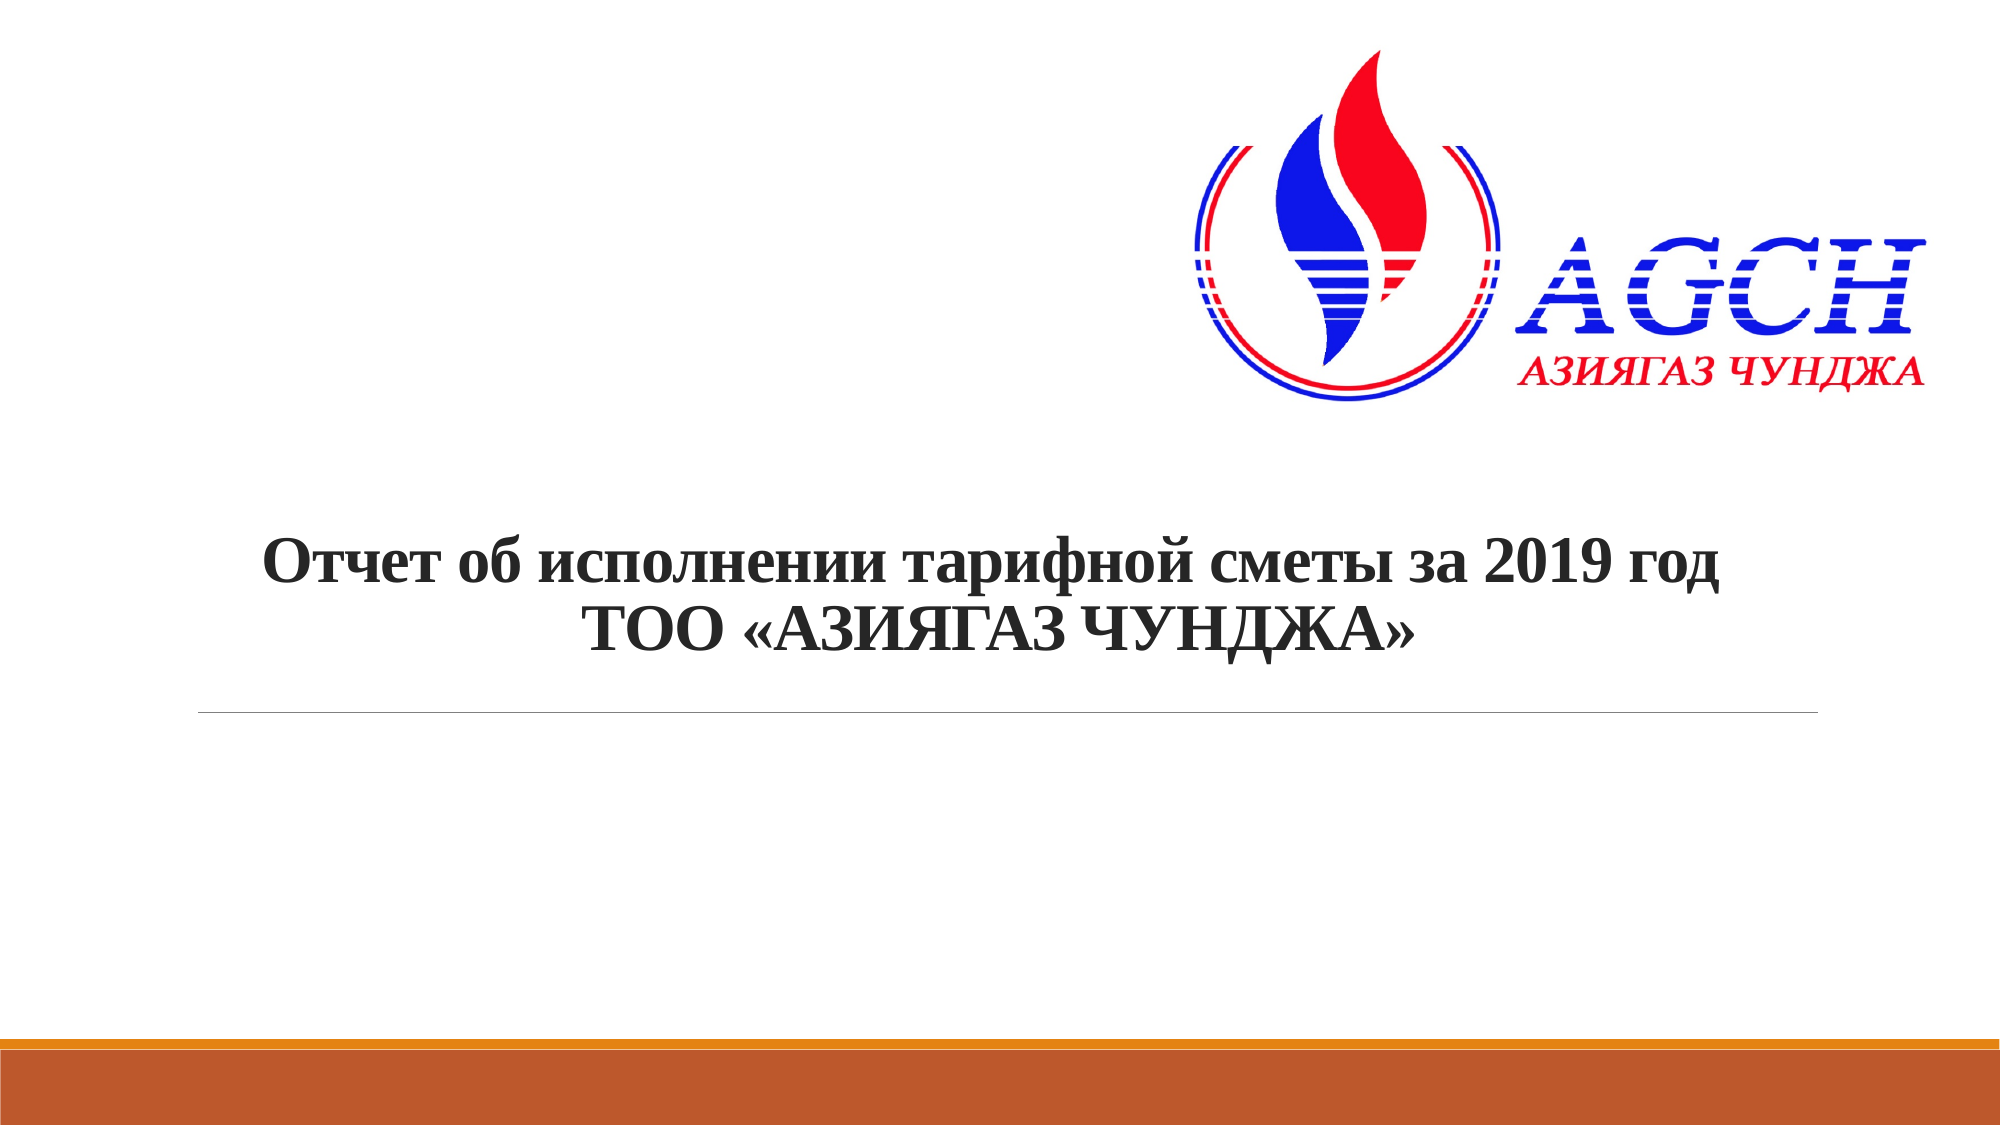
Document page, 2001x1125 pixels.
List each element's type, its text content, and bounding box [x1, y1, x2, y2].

title Отчет об исполнении тарифной сметы за 2019 год ТОО «АЗИЯГАЗ ЧУНДЖА» [174, 512, 1825, 680]
picture [1142, 0, 2000, 430]
